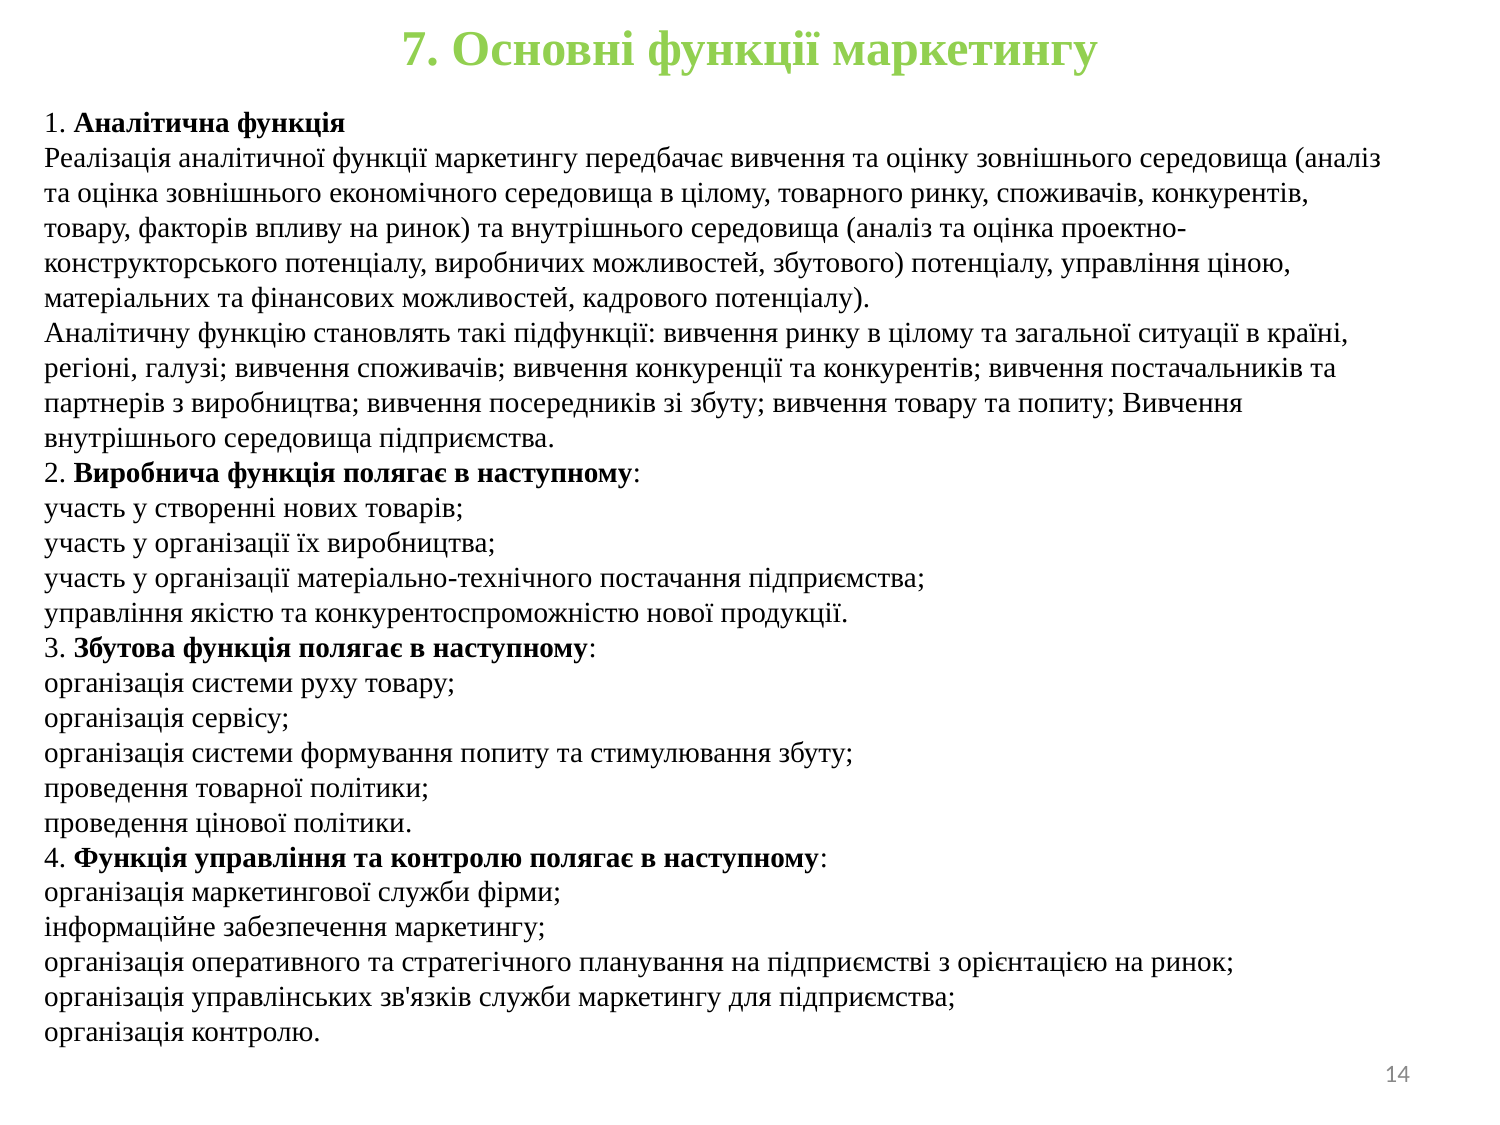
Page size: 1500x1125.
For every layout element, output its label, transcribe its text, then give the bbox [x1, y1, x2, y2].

text_box 1. Аналітична функція Реалізація аналітичної функції маркетингу передбачає вивчення та оцінку зовнішнього середовища (аналіз та оцінка зовнішнього економічного середовища в цілому, товарного ринку, споживачів, конкурентів, товару, факторів впливу на ринок) та внутрішнього середовища (аналіз та оцінка проектно-конструкторського потенціалу, виробничих можливостей, збутового) потенціалу, управління ціною, матеріальних та фінансових можливостей, кадрового потенціалу). Аналітичну функцію становлять такі підфункції: вивчення ринку в цілому та загальної ситуації в країні, регіоні, галузі; вивчення споживачів; вивчення конкуренції та конкурентів; вивчення постачальників та партнерів з виробництва; вивчення посередників зі збуту; вивчення товару та попиту; Вивчення внутрішнього середовища підприємства. 2. Виробнича функція полягає в наступному: участь у створенні нових товарів; участь у організації їх виробництва; участь у організації матеріально-технічного постачання підприємства; управління якістю та конкурентоспроможністю нової продукції. 3. Збутова функція полягає в наступному: організація системи руху товару; організація сервісу; організація системи формування попиту та стимулювання збуту; проведення товарної політики; проведення цінової політики. 4. Функція управління та контролю полягає в наступному: організація маркетингової служби фірми; інформаційне забезпечення маркетингу; організація оперативного та стратегічного планування на підприємстві з орієнтацією на ринок; організація управлінських зв'язків служби маркетингу для підприємства; організація контролю. [29, 96, 1400, 1055]
slide_number 14 [1074, 1042, 1425, 1103]
title 7. Основні функції маркетингу [75, 0, 1425, 92]
